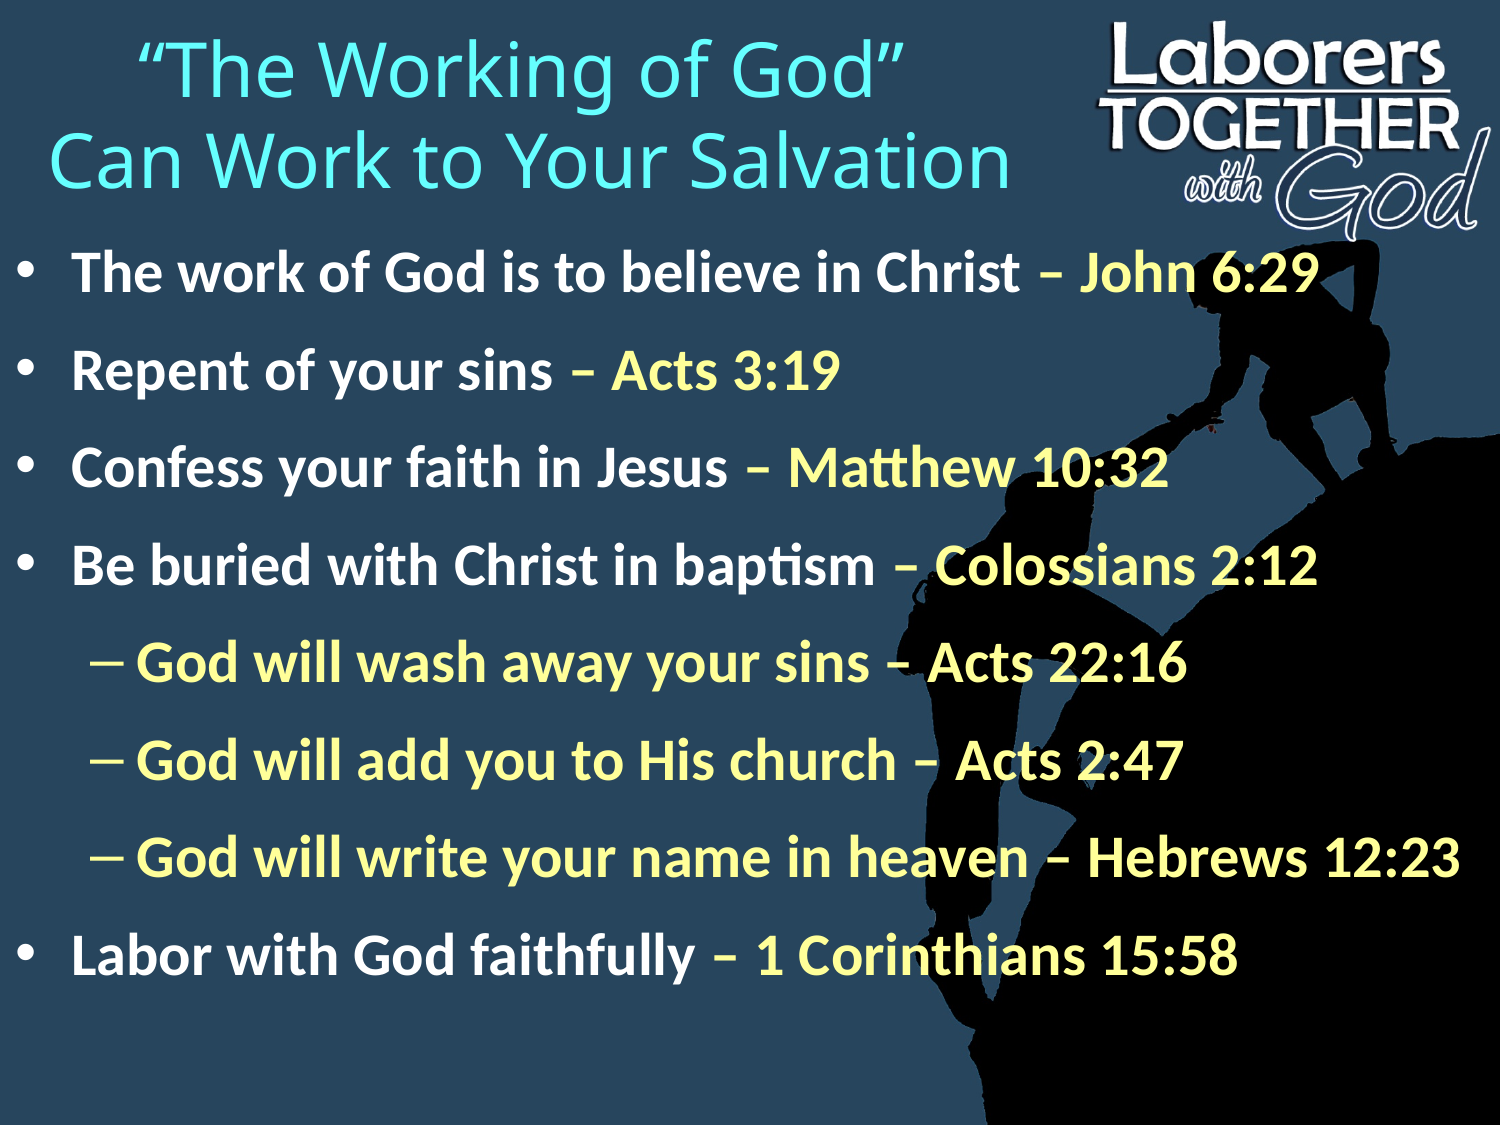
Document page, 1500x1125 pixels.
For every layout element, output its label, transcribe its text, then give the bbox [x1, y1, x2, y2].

picture [0, 0, 1500, 224]
list The work of God is to believe in Christ – John 6:29 Repent of your sins – Acts 3:19 Confess your faith in Jesus – Matthew 10:32 Be buried with Christ in baptism – Colossians 2:12 God will wash away your sins – Acts 22:16 God will add you to His church – Acts 2:47 God will write your name in heaven – Hebrews 12:23 Labor with God faithfully – 1 Corinthians 15:58 [0, 224, 1500, 1125]
title “The Working of God” Can Work to Your Salvation [0, 12, 1063, 213]
